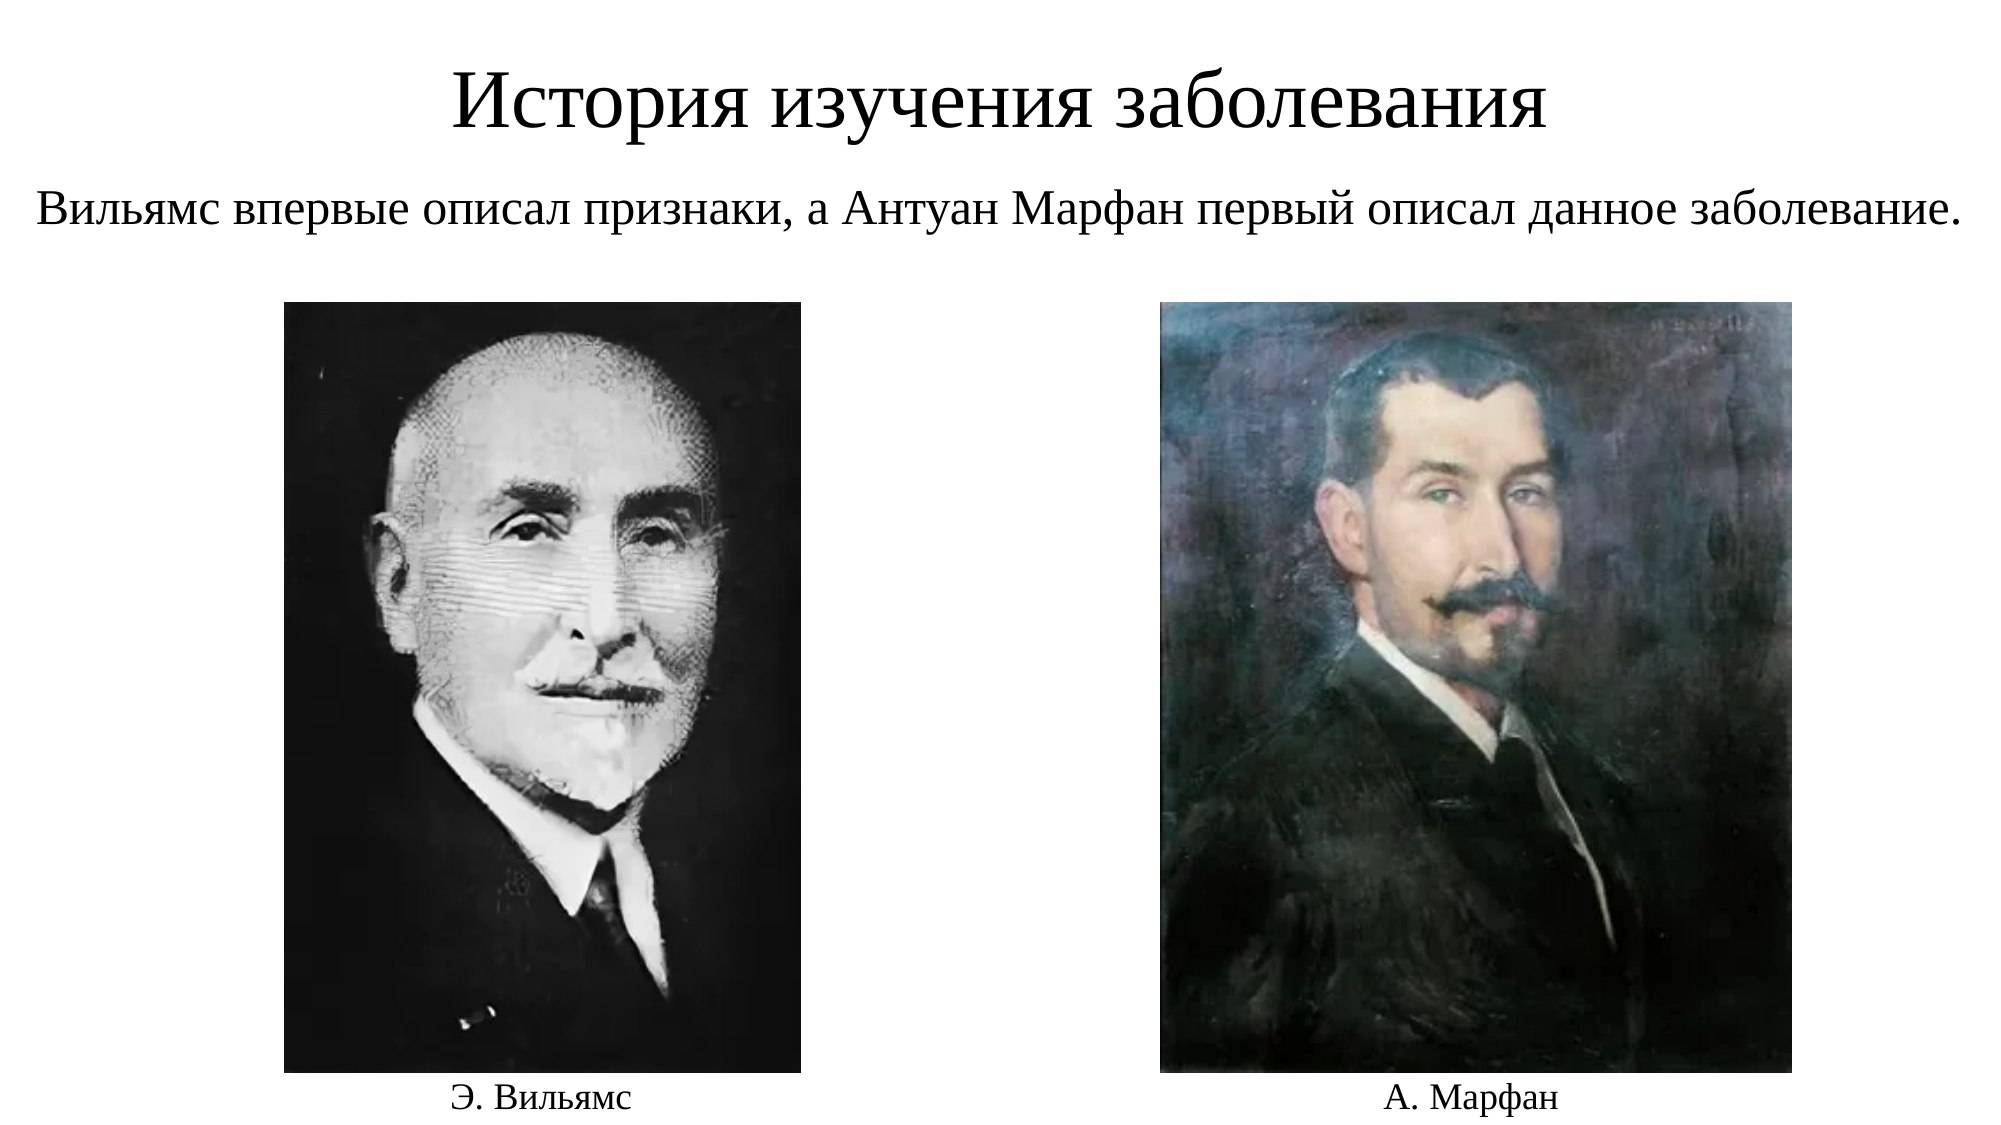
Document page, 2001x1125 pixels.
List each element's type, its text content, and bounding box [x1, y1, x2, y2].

list Вильямс впервые описал признаки, а Антуан Марфан первый описал данное заболевание. [20, 173, 2000, 883]
text_box А. Марфан [1368, 1073, 1658, 1125]
text_box Э. Вильямс [368, 1073, 715, 1125]
picture [284, 302, 801, 1073]
picture [1160, 302, 1792, 1073]
title История изучения заболевания [137, 0, 1863, 173]
